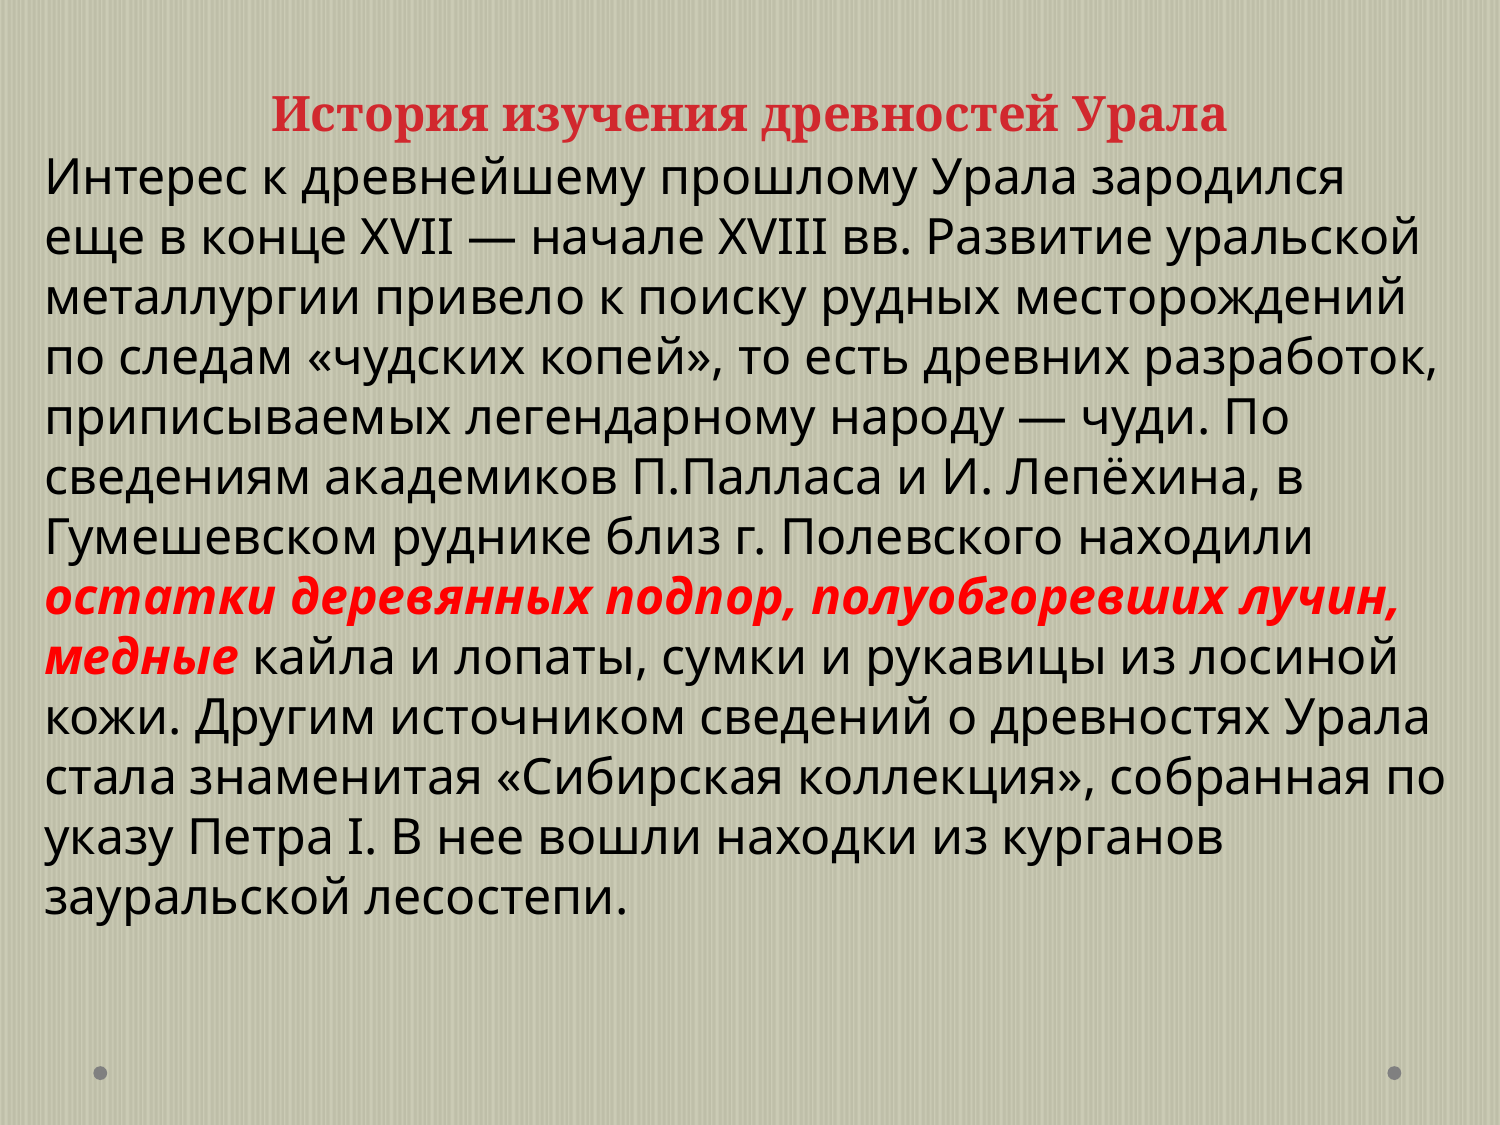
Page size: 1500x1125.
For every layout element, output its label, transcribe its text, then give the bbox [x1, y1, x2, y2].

title История изучения древностей Урала [75, 45, 1425, 137]
list Интерес к древнейшему прошлому Урала зародился еще в конце XVII — начале XVIII вв. Развитие уральской металлургии привело к поиску рудных месторождений по следам «чудских копей», то есть древних разработок, приписываемых легендарному народу — чуди. По сведениям академиков П.Палласа и И. Лепёхина, в Гумешевском руднике близ г. Полевского находили остатки деревянных подпор, полуобгоревших лучин, медные кайла и лопаты, сумки и рукавицы из лосиной кожи. Другим источником сведений о древностях Урала стала знаменитая «Сибирская коллекция», собранная по указу Петра I. В нее вошли находки из курганов зауральской лесостепи. [29, 137, 1471, 1094]
